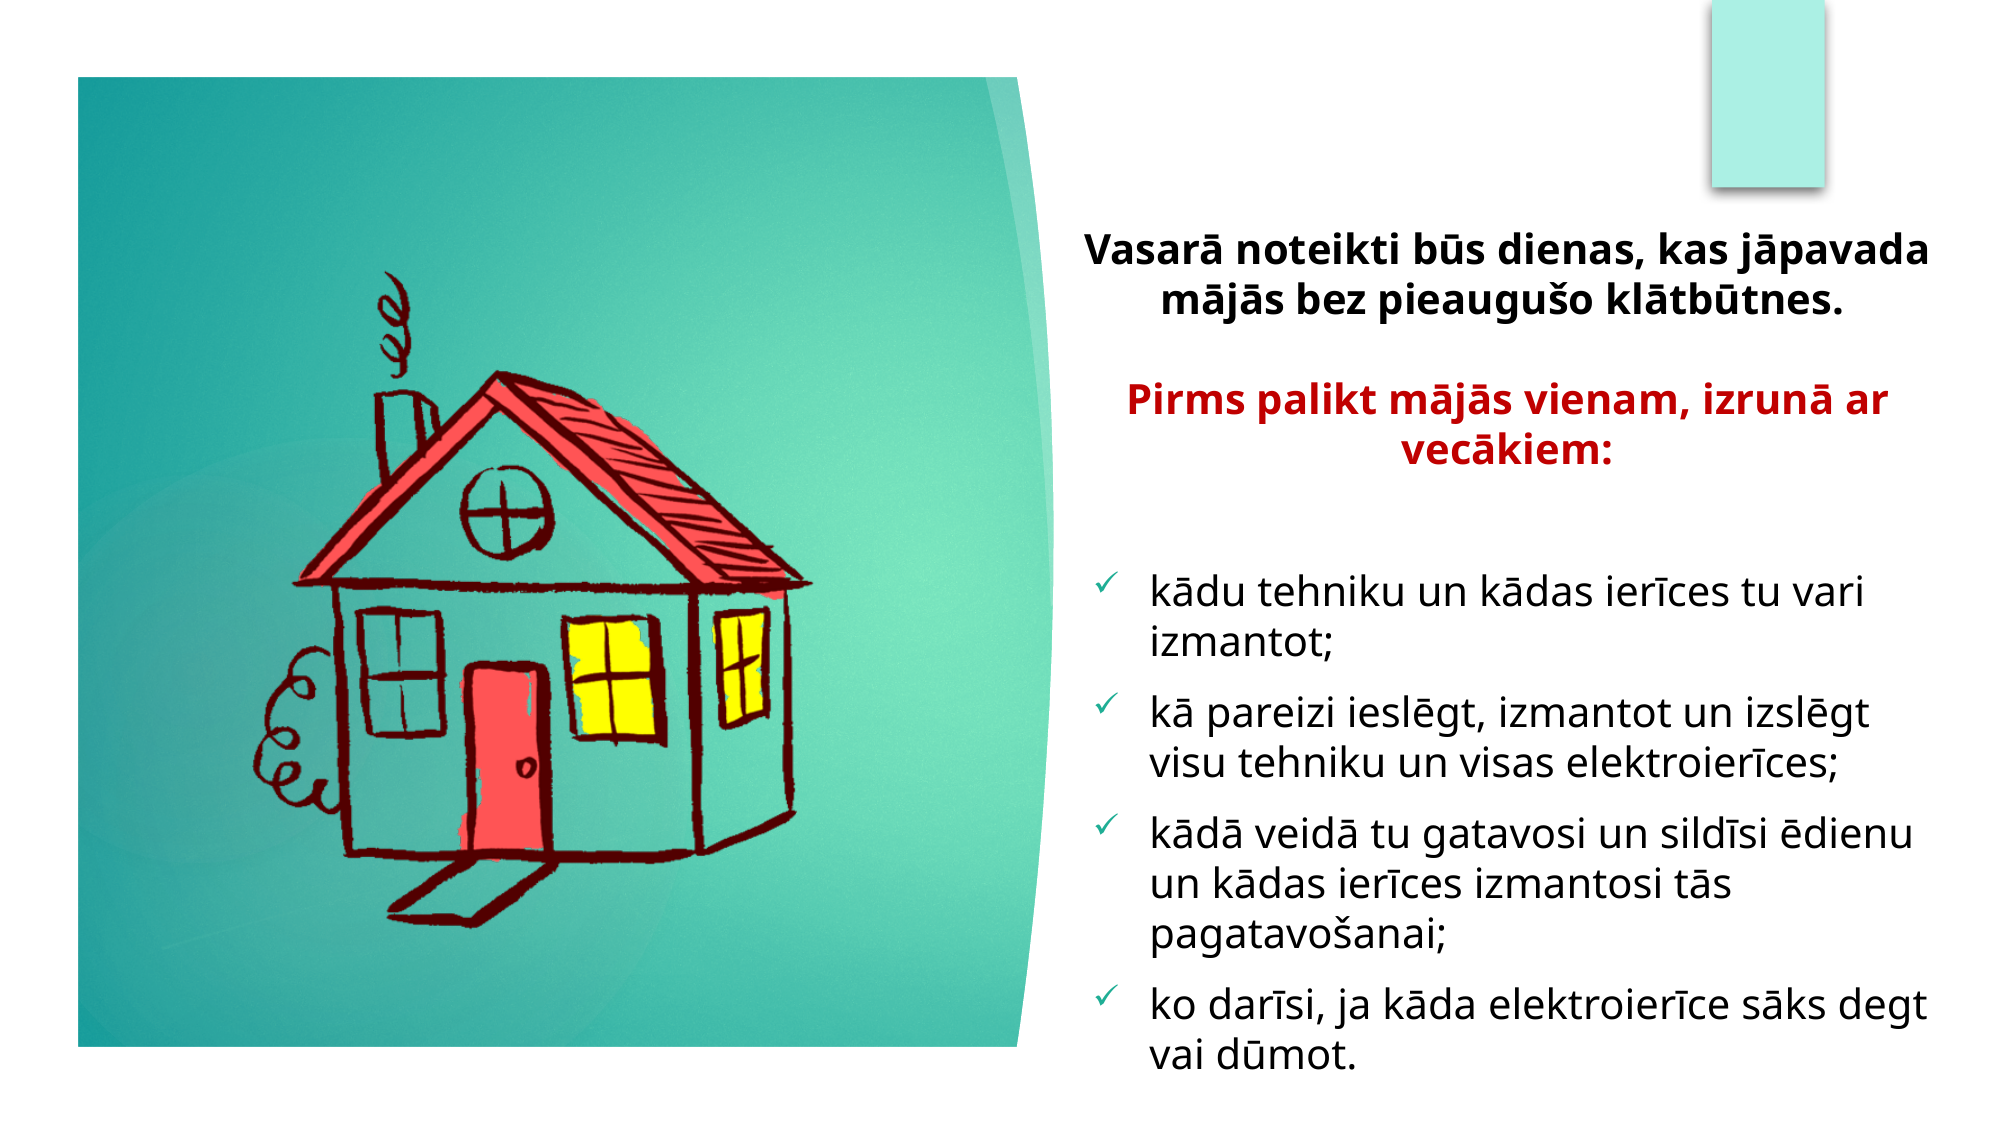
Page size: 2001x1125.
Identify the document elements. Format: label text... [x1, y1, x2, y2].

text_box Vasarā noteikti būs dienas, kas jāpavada mājās bez pieaugušo klātbūtnes. Pirms palikt mājās vienam, izrunā ar vecākiem: [1019, 215, 1997, 481]
list kādu tehniku un kādas ierīces tu vari izmantot; kā pareizi ieslēgt, izmantot un izslēgt visu tehniku un visas elektroierīces; kādā veidā tu gatavosi un sildīsi ēdienu un kādas ierīces izmantosi tās pagatavošanai; ko darīsi, ja kāda elektroierīce sāks degt vai dūmot. [1002, 557, 1949, 1097]
picture [196, 246, 905, 954]
